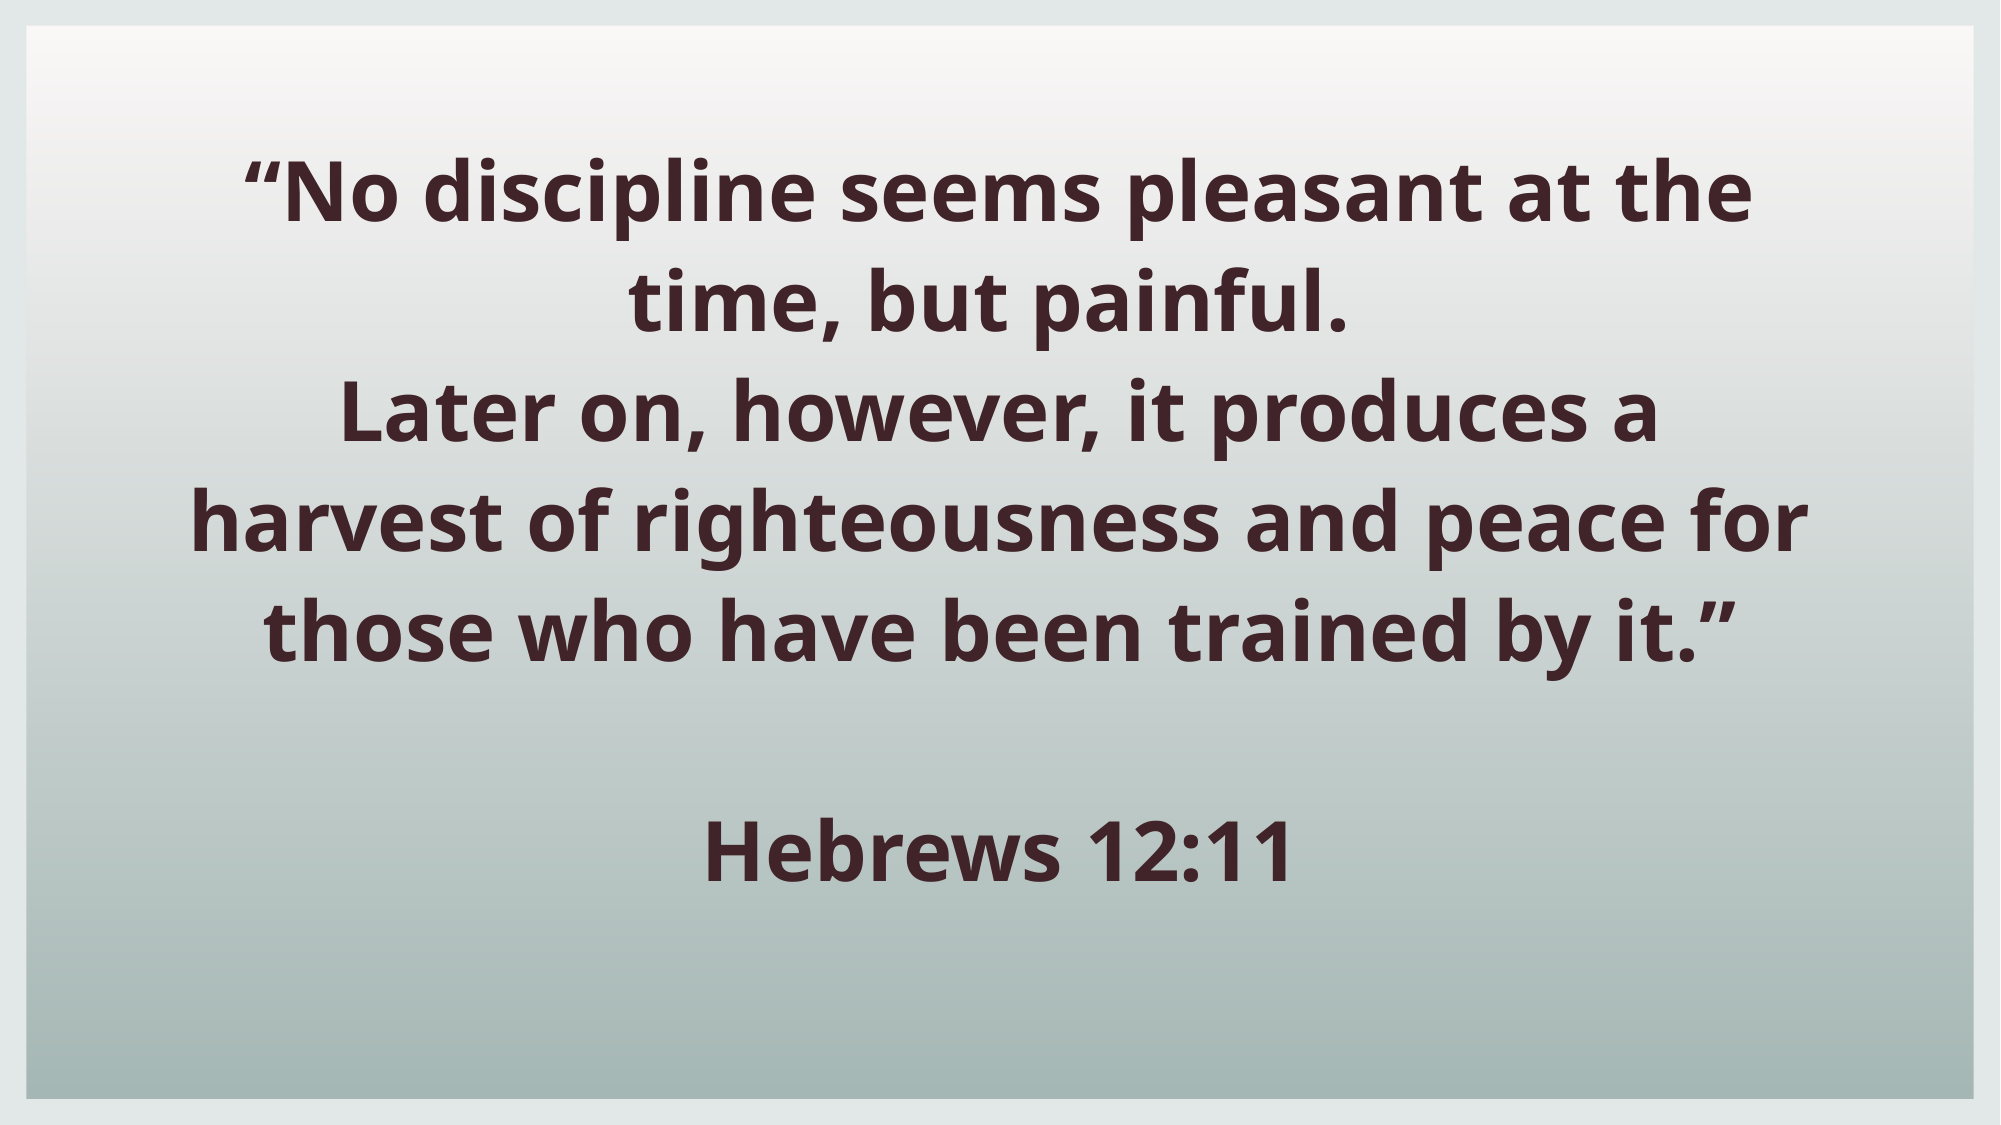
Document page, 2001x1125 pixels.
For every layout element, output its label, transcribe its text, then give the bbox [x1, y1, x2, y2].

title “No discipline seems pleasant at the time, but painful. Later on, however, it produces a harvest of righteousness and peace for those who have been trained by it.” Hebrews 12:11 [168, 118, 1832, 1006]
